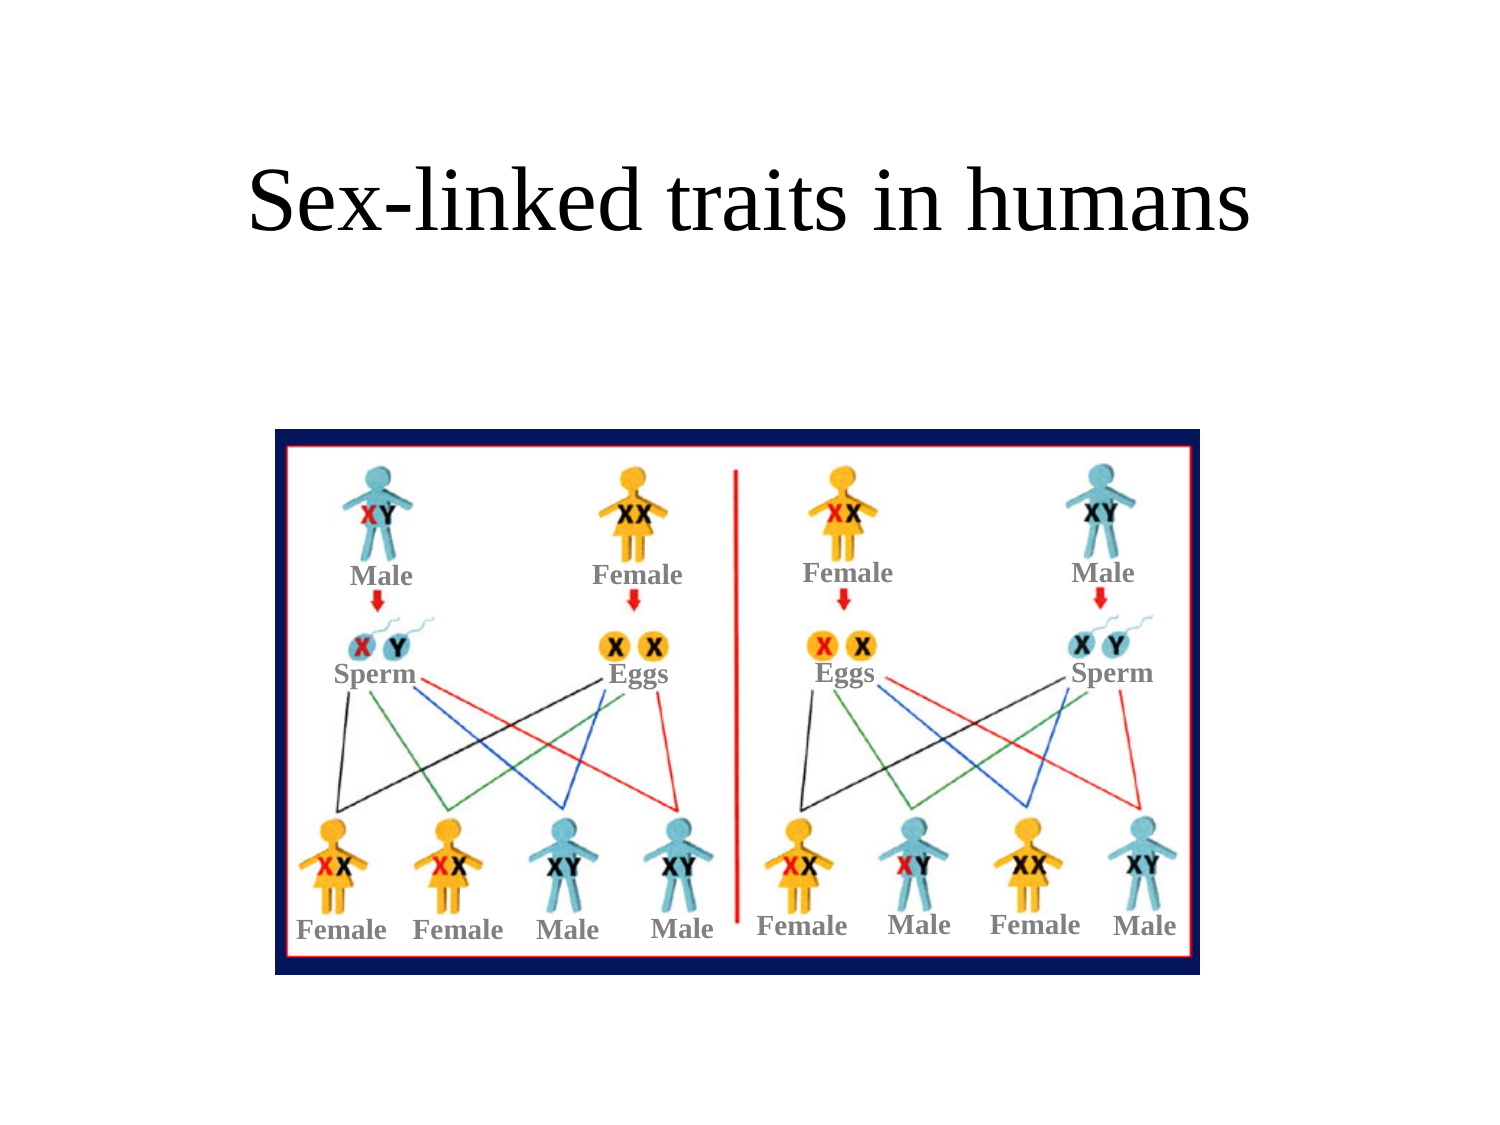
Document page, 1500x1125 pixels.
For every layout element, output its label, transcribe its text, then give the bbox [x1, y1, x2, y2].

picture [274, 429, 1201, 976]
title Sex-linked traits in humans [112, 99, 1388, 288]
